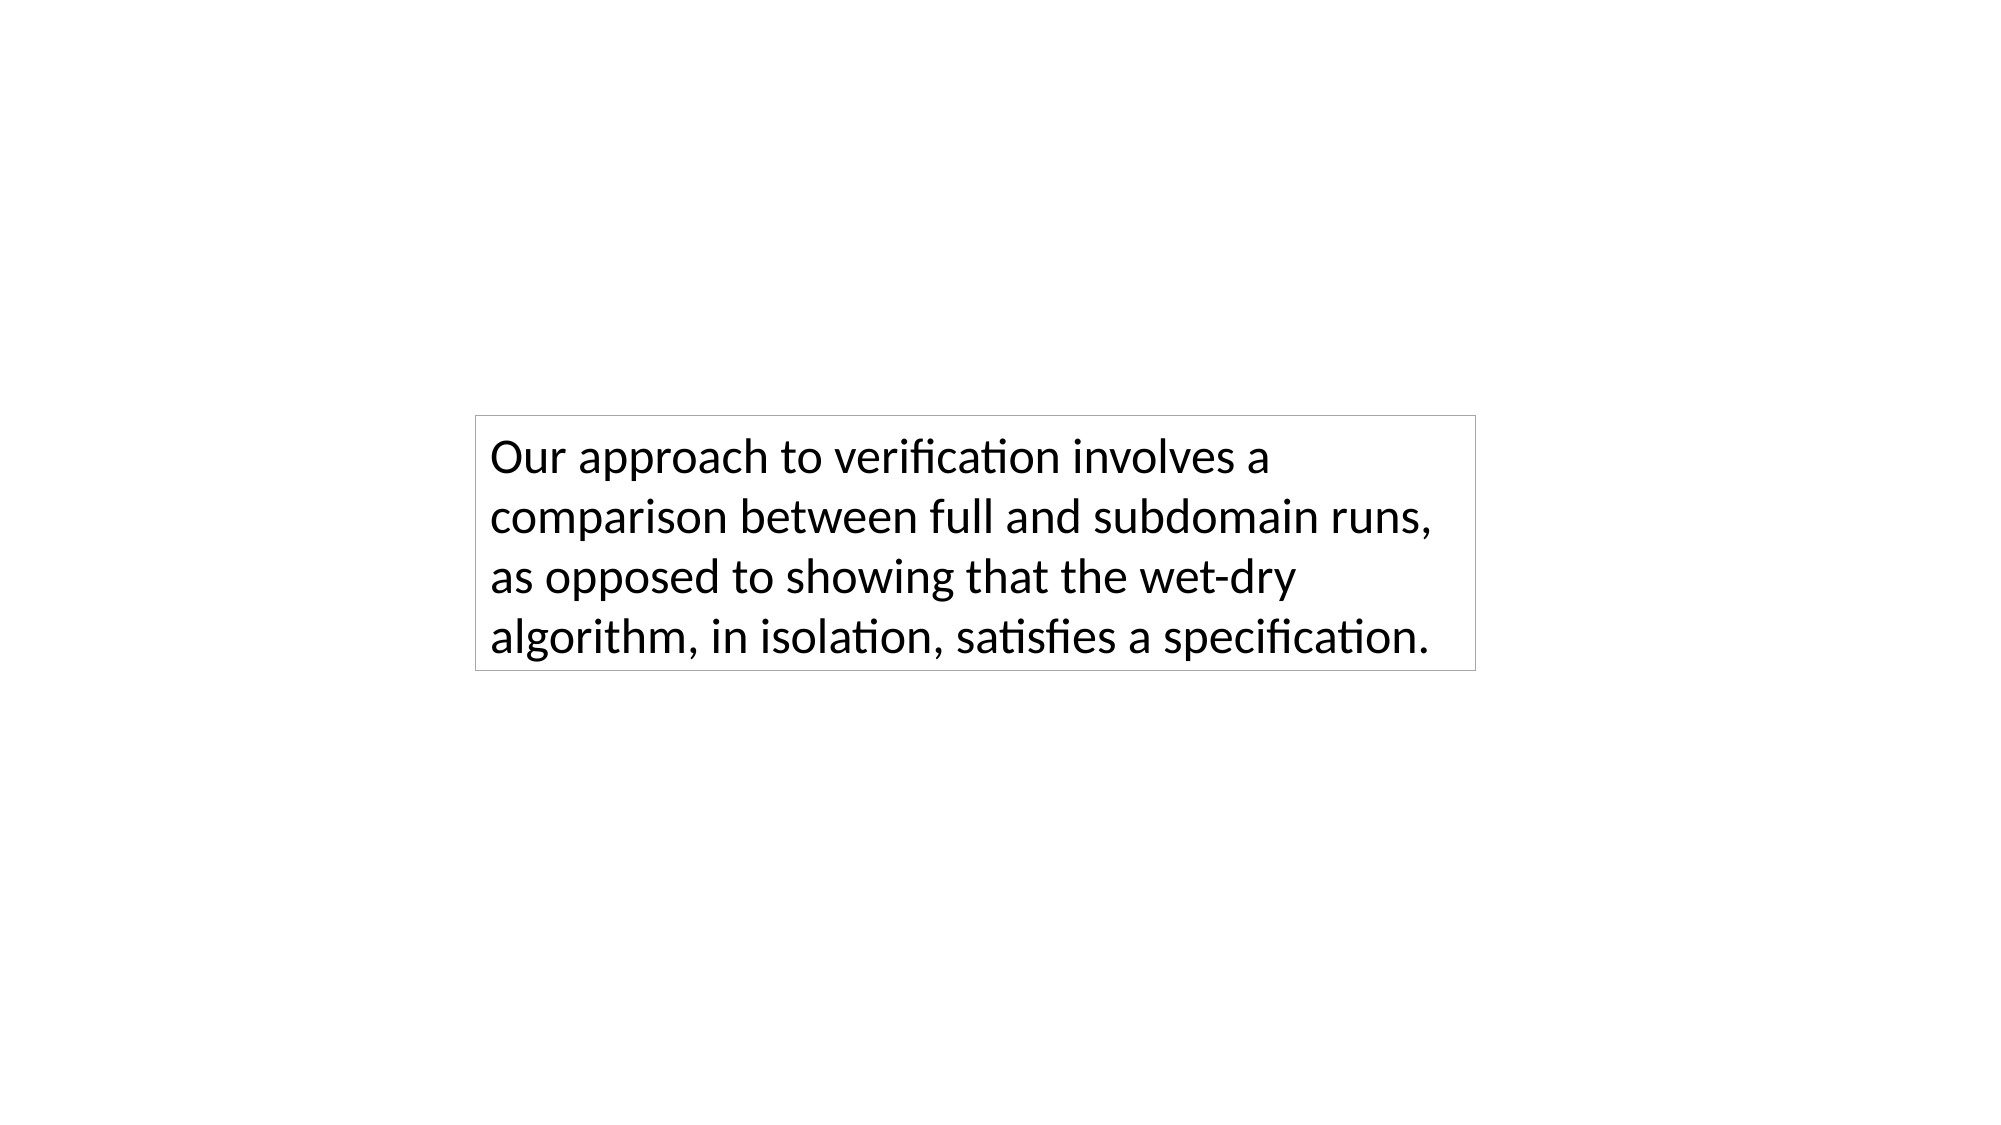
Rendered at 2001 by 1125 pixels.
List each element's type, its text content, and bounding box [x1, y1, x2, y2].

text_box Our approach to verification involves a comparison between full and subdomain runs, as opposed to showing that the wet-dry algorithm, in isolation, satisfies a specification. [475, 415, 1476, 671]
